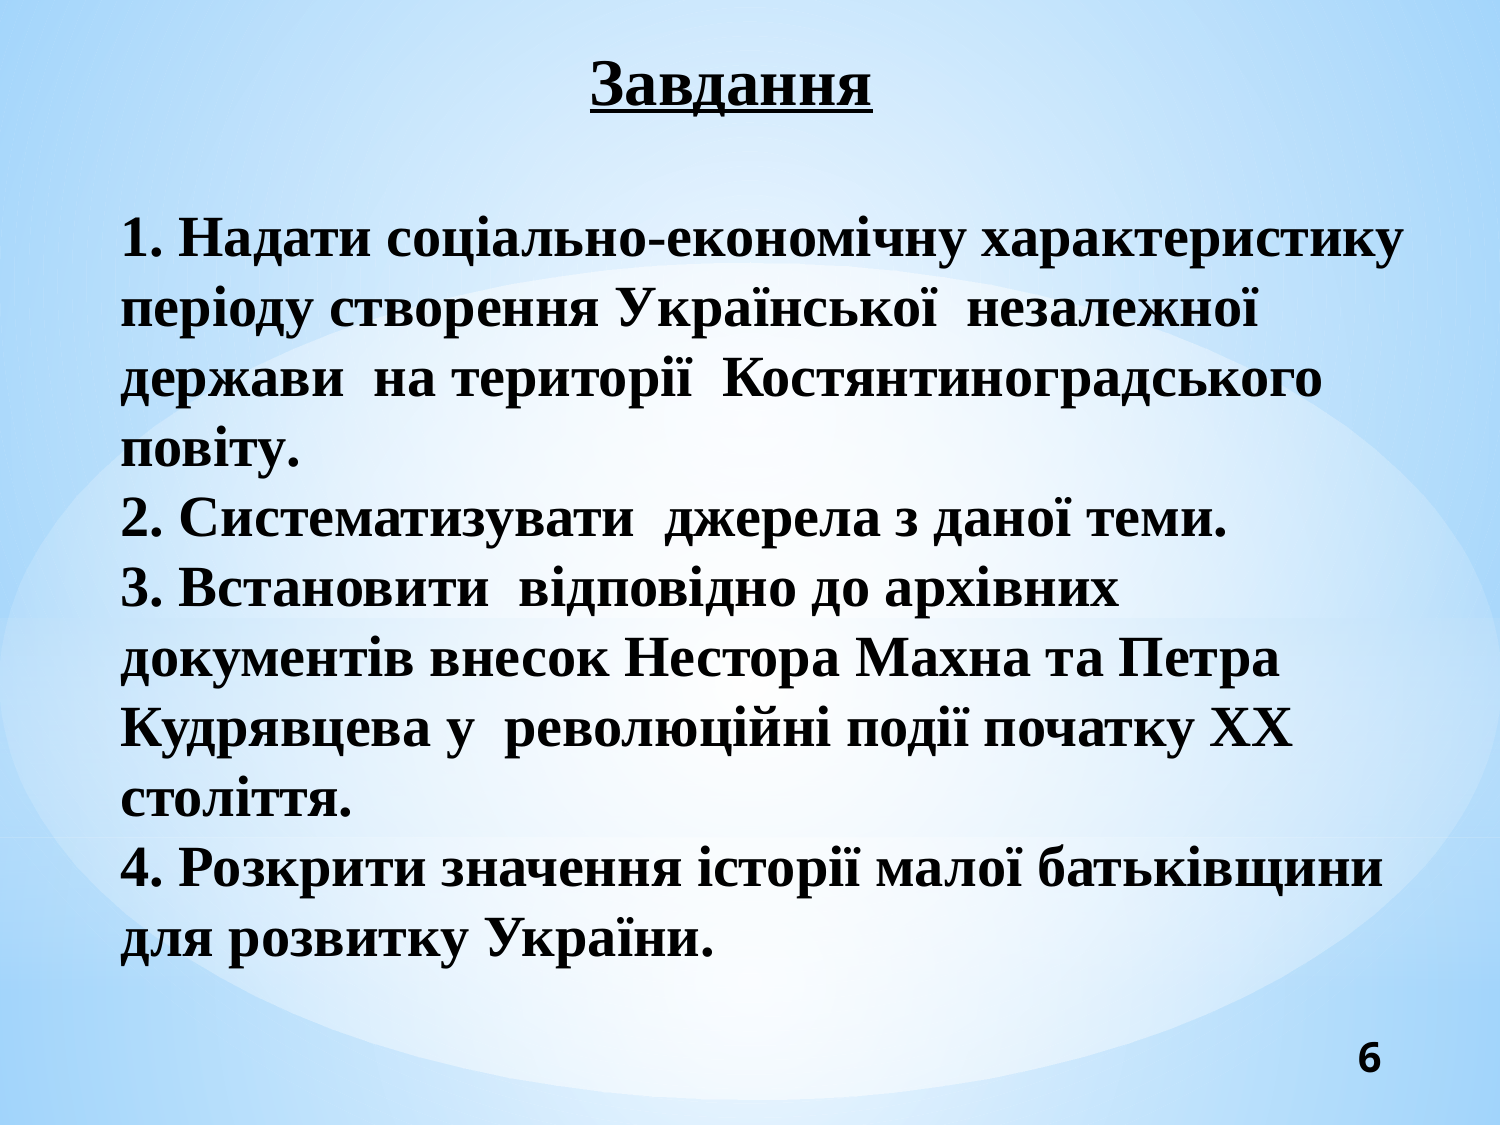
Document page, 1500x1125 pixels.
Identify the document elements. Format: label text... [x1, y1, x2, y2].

text_box 6 [1328, 1034, 1412, 1083]
title Завдання 1. Надати соціально-економічну характеристику періоду створення Української незалежної держави на території Костянтиноградського повіту. 2. Систематизувати джерела з даної теми. 3. Встановити відповідно до архівних документів внесок Нестора Махна та Петра Кудрявцева у революційні події початку ХХ століття. 4. Розкрити значення історії малої батьківщини для розвитку України. [53, 30, 1459, 1035]
